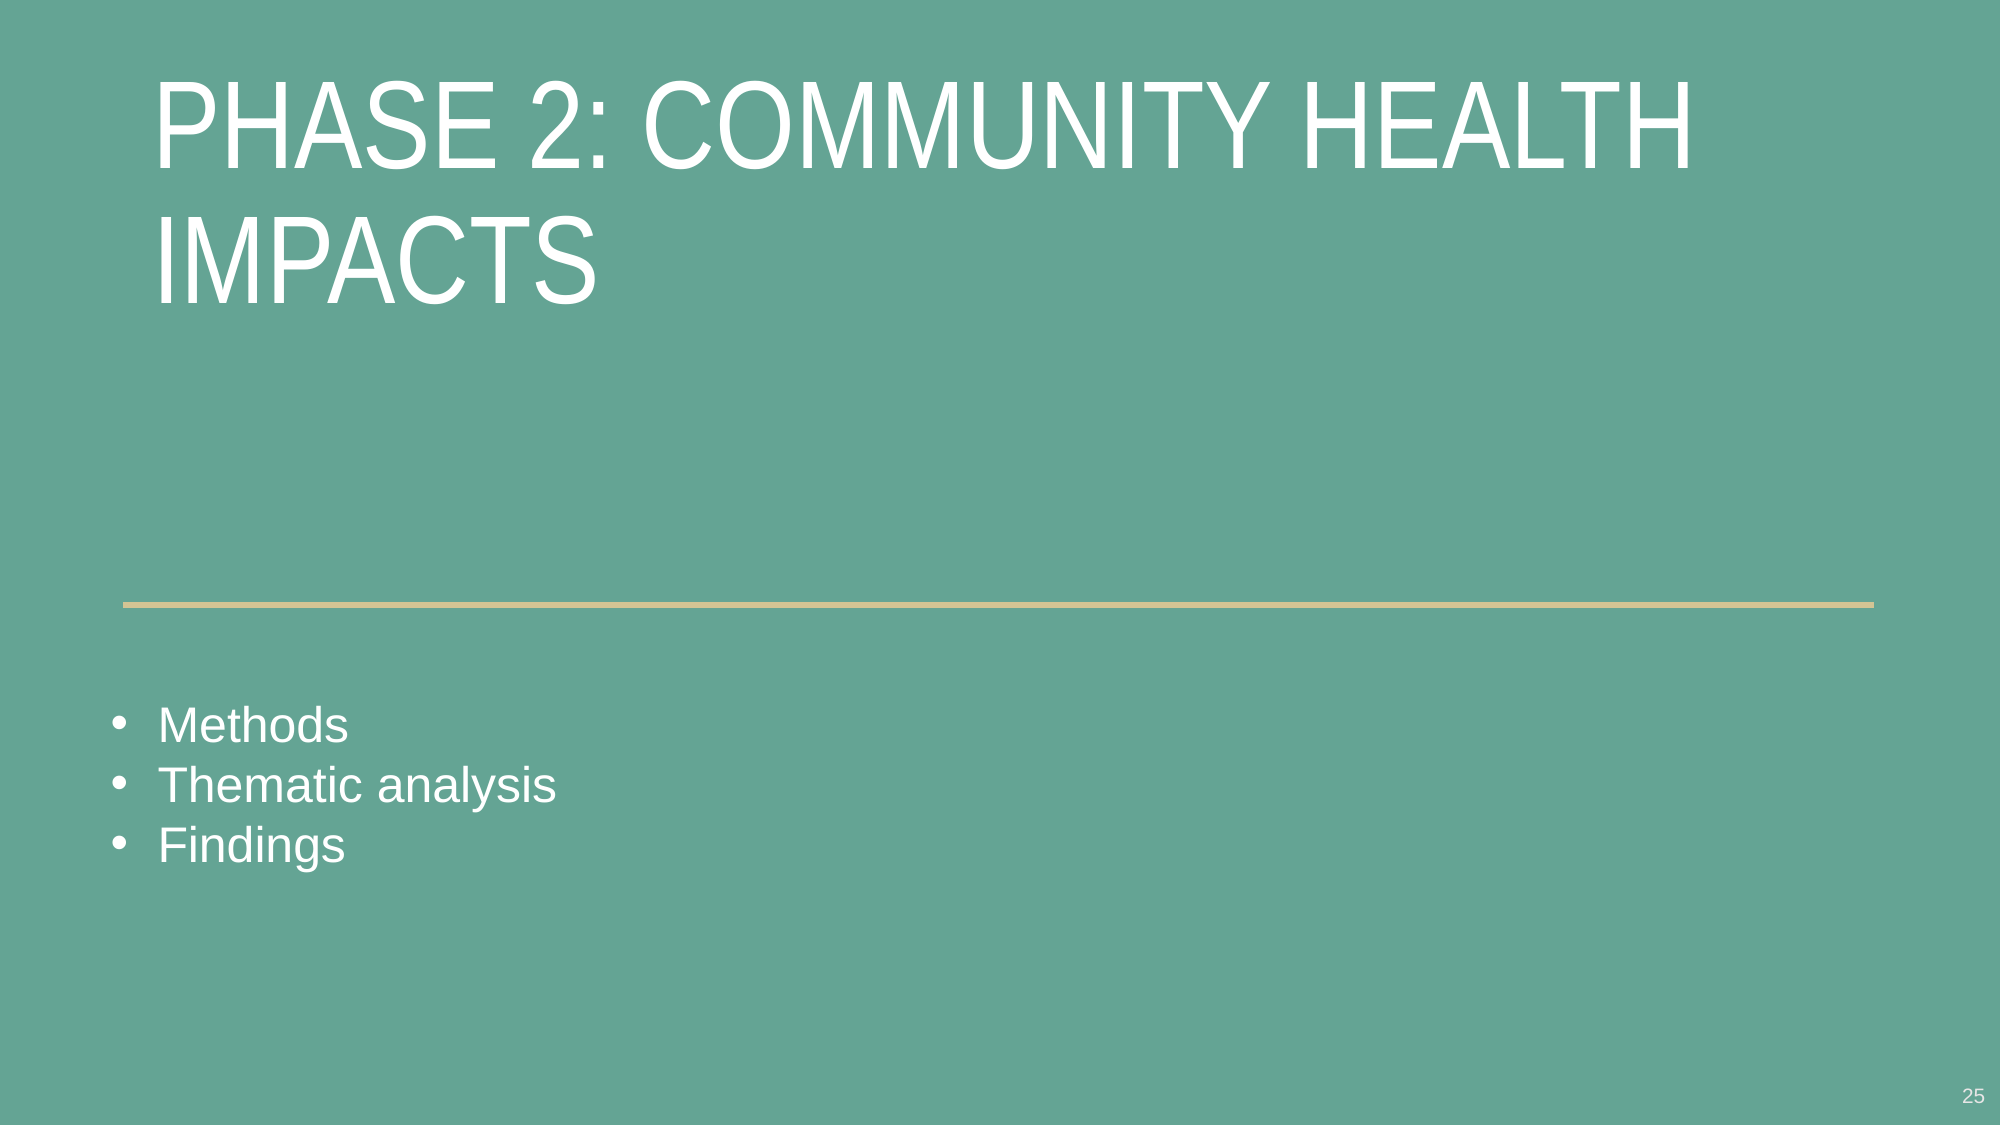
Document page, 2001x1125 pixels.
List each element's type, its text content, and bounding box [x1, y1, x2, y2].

slide_number 25 [1550, 1065, 2000, 1125]
text_box Methods Thematic analysis Findings [95, 685, 1344, 880]
title PHASE 2: COMMUNITY HEALTH IMPACTS [137, 59, 1863, 331]
